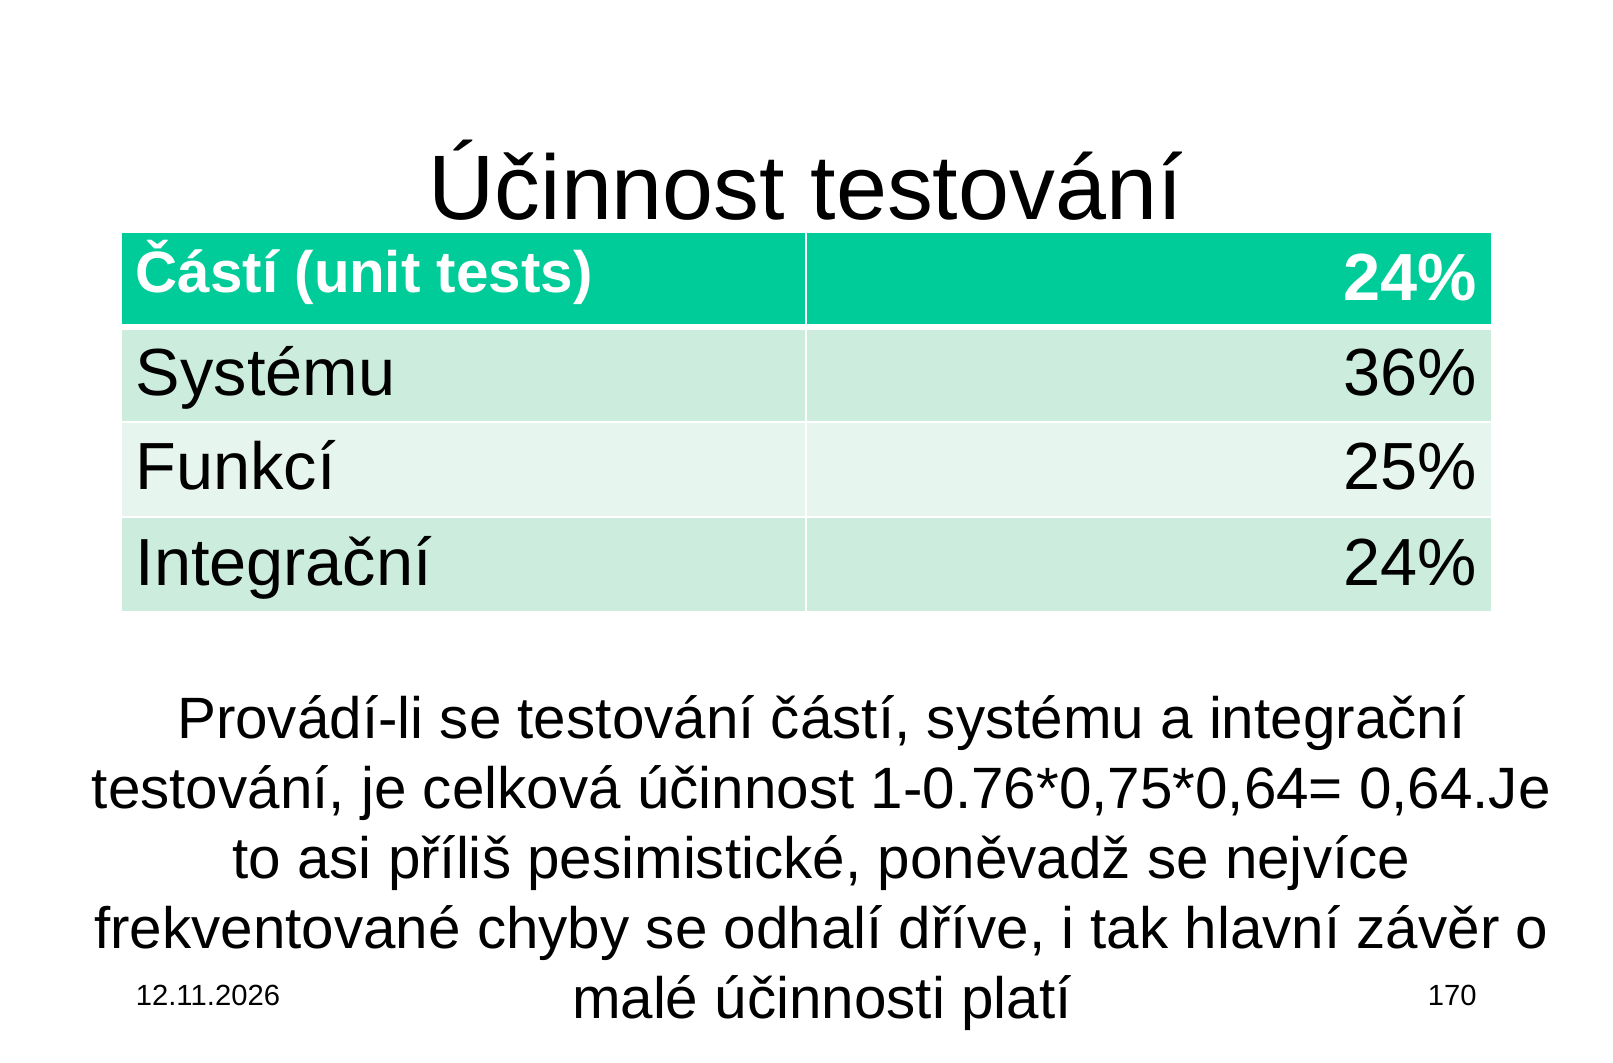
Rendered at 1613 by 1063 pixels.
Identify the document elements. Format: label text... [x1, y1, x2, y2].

table_header Částí (unit tests) [122, 233, 805, 324]
table_cell Integrační [122, 518, 805, 611]
table_cell Systému [122, 330, 805, 421]
table_cell Funkcí [122, 423, 805, 516]
text_box Provádí-li se testování částí, systému a integrační testování, je celková účinnost 1-0.76*0,75*0,64= 0,64.Je to asi příliš pesimistické, poněvadž se nejvíce frekventované chyby se odhalí dříve, i tak hlavní závěr o malé účinnosti platí [50, 673, 1594, 1038]
table_header 24% [807, 233, 1491, 324]
table_cell 24% [807, 518, 1491, 611]
table_cell 25% [807, 423, 1491, 516]
table_cell 36% [807, 330, 1491, 421]
title Účinnost testování [120, 94, 1492, 231]
